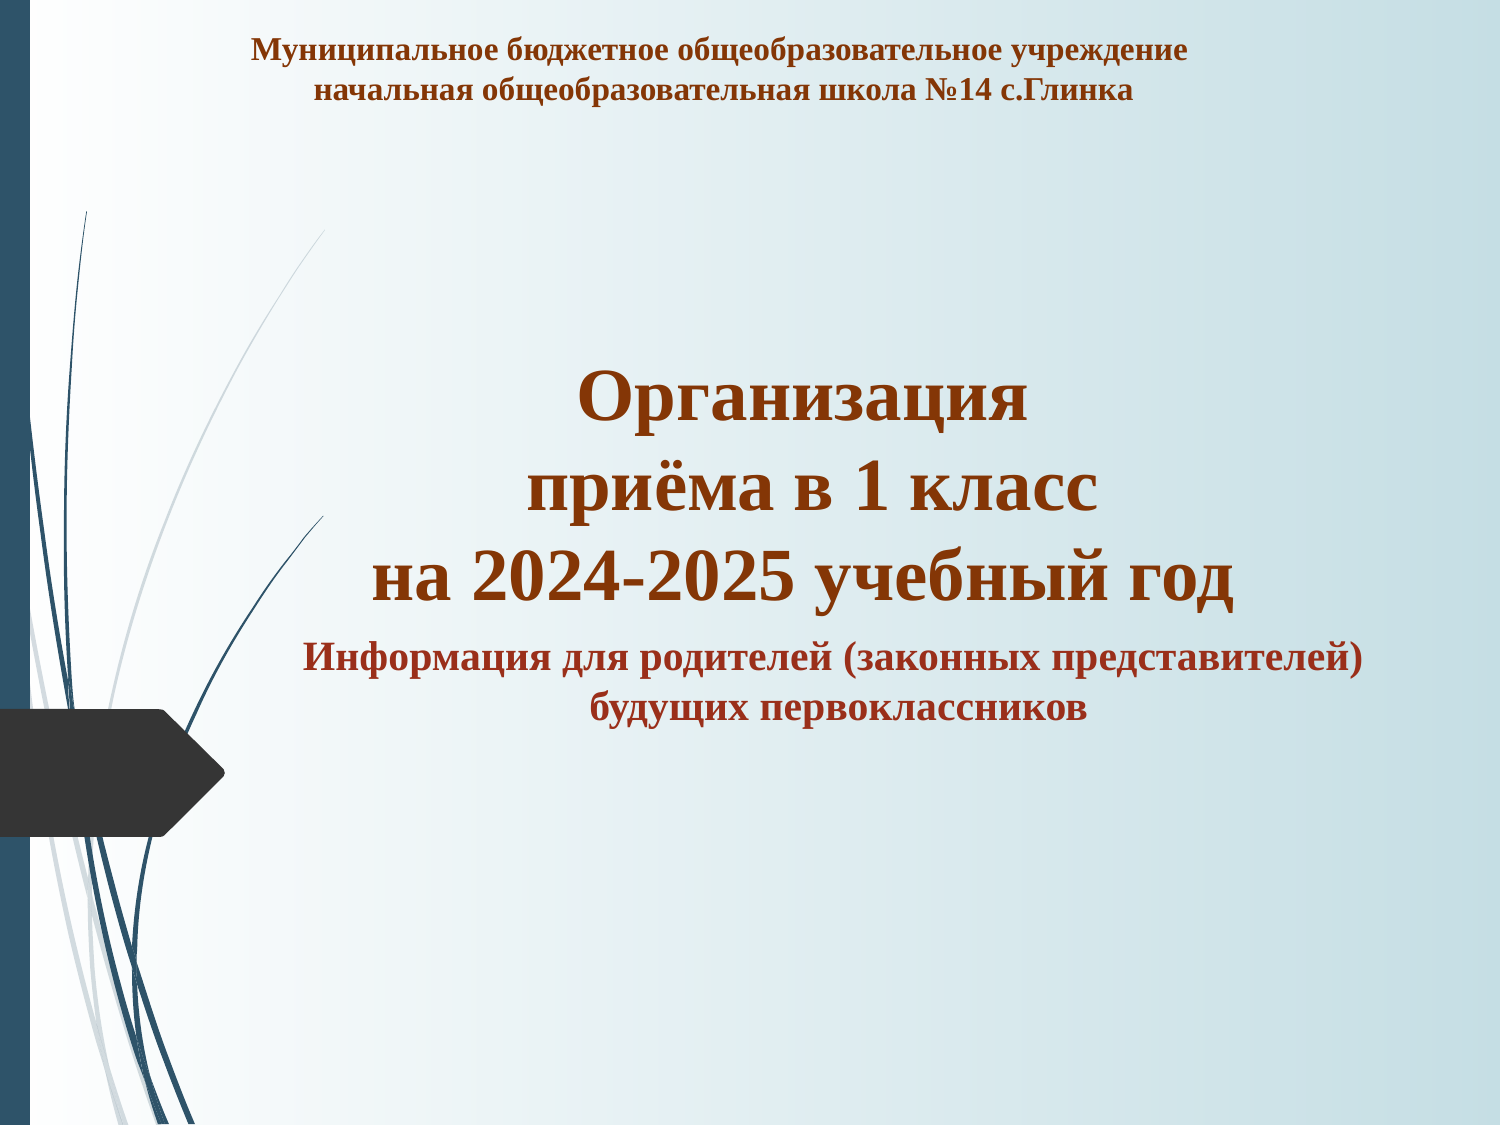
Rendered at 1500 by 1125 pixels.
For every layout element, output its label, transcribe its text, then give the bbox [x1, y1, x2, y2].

text_box Организация приёма в 1 класс на 2024-2025 учебный год [171, 337, 1435, 623]
text_box Информация для родителей (законных представителей) будущих первоклассников [265, 621, 1412, 737]
text_box Муниципальное бюджетное общеобразовательное учреждение начальная общеобразовательная школа №14 с.Глинка [88, 20, 1360, 115]
